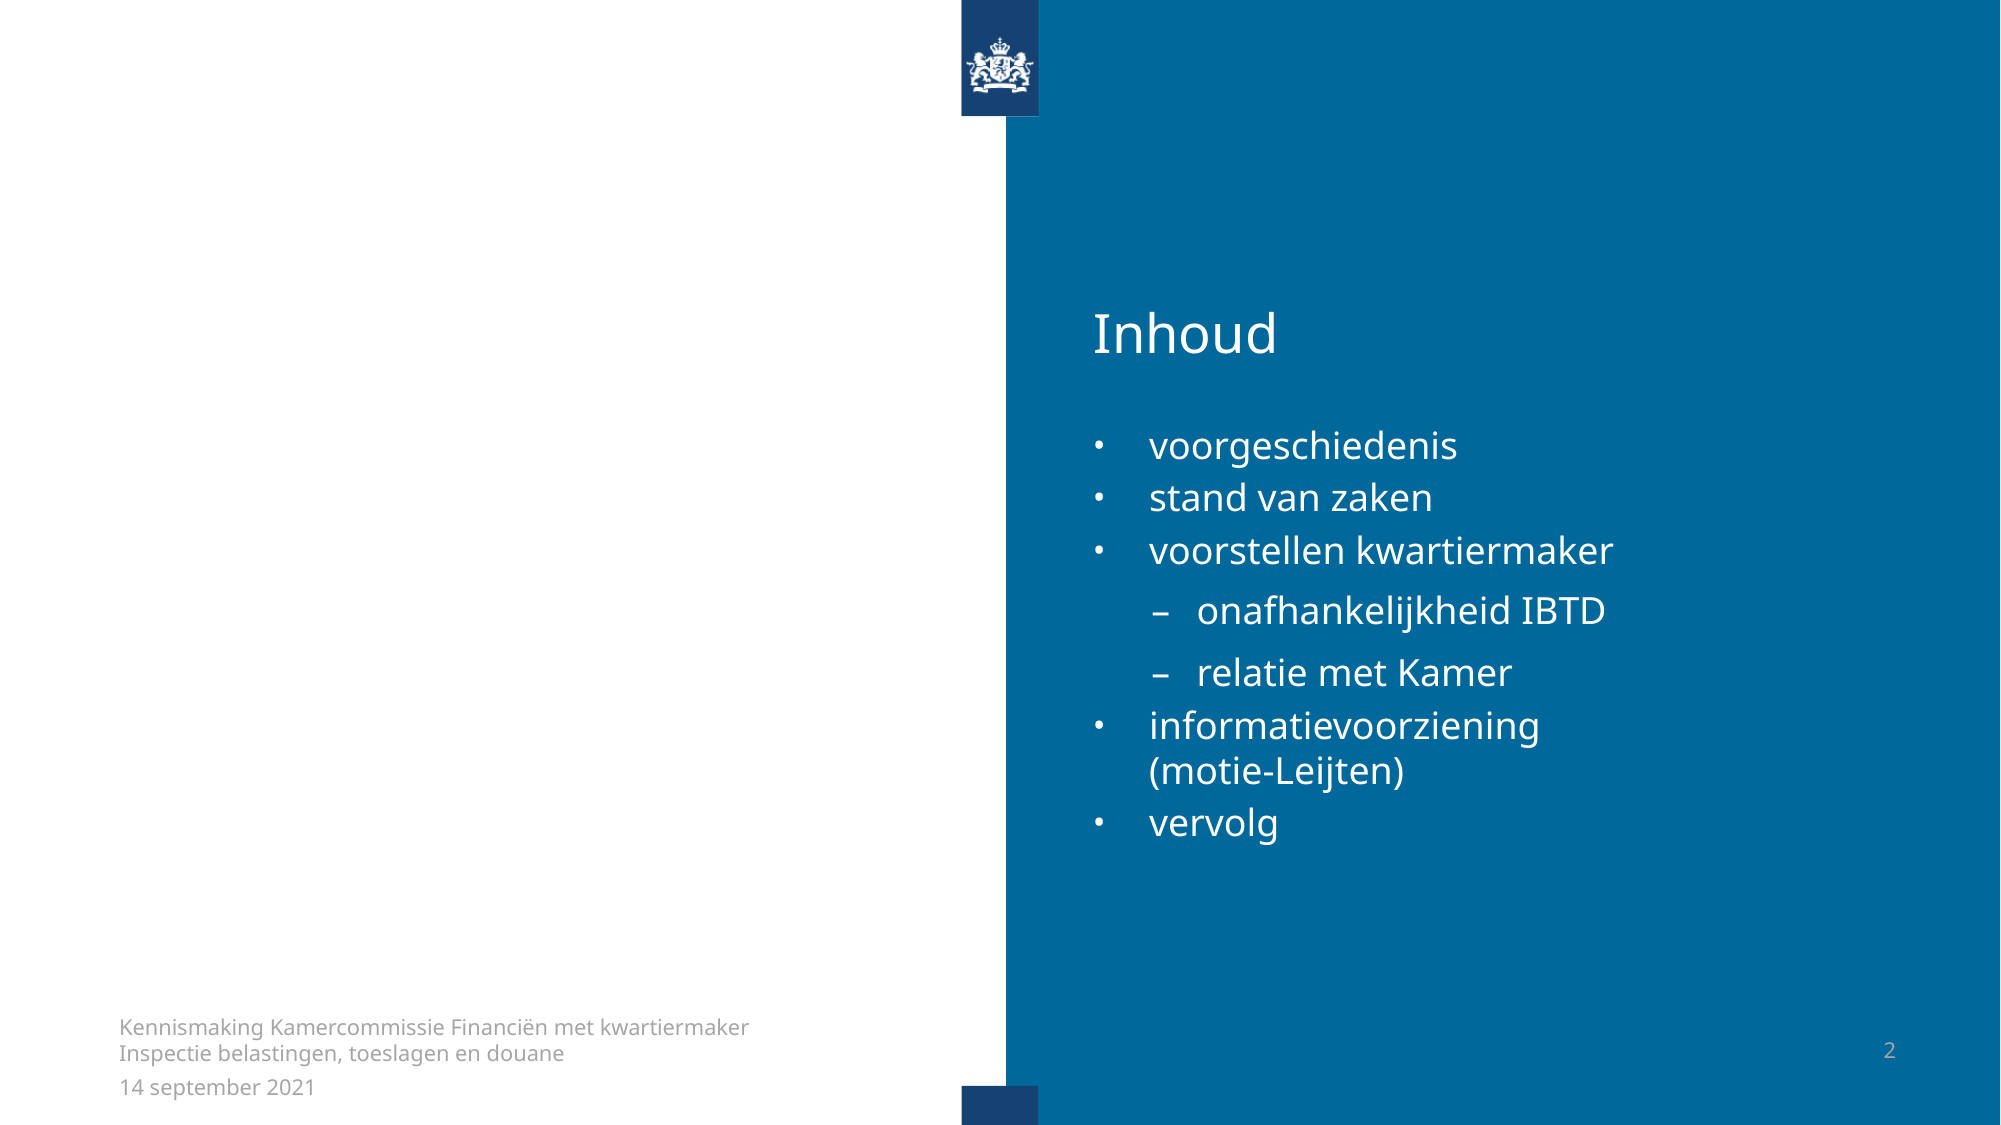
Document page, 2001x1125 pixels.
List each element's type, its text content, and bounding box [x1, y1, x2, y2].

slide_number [104, 1074, 925, 1117]
picture [0, 0, 1038, 175]
list voorgeschiedenis stand van zaken voorstellen kwartiermaker onafhankelijkheid IBTD relatie met Kamer informatievoorziening (motie-Leijten) vervolg [1077, 414, 1897, 1008]
slide_number 2 [1074, 1020, 1897, 1074]
footer Kennismaking Kamercommissie Financiën met kwartiermaker Inspectie belastingen, toeslagen en douane [104, 1020, 925, 1074]
